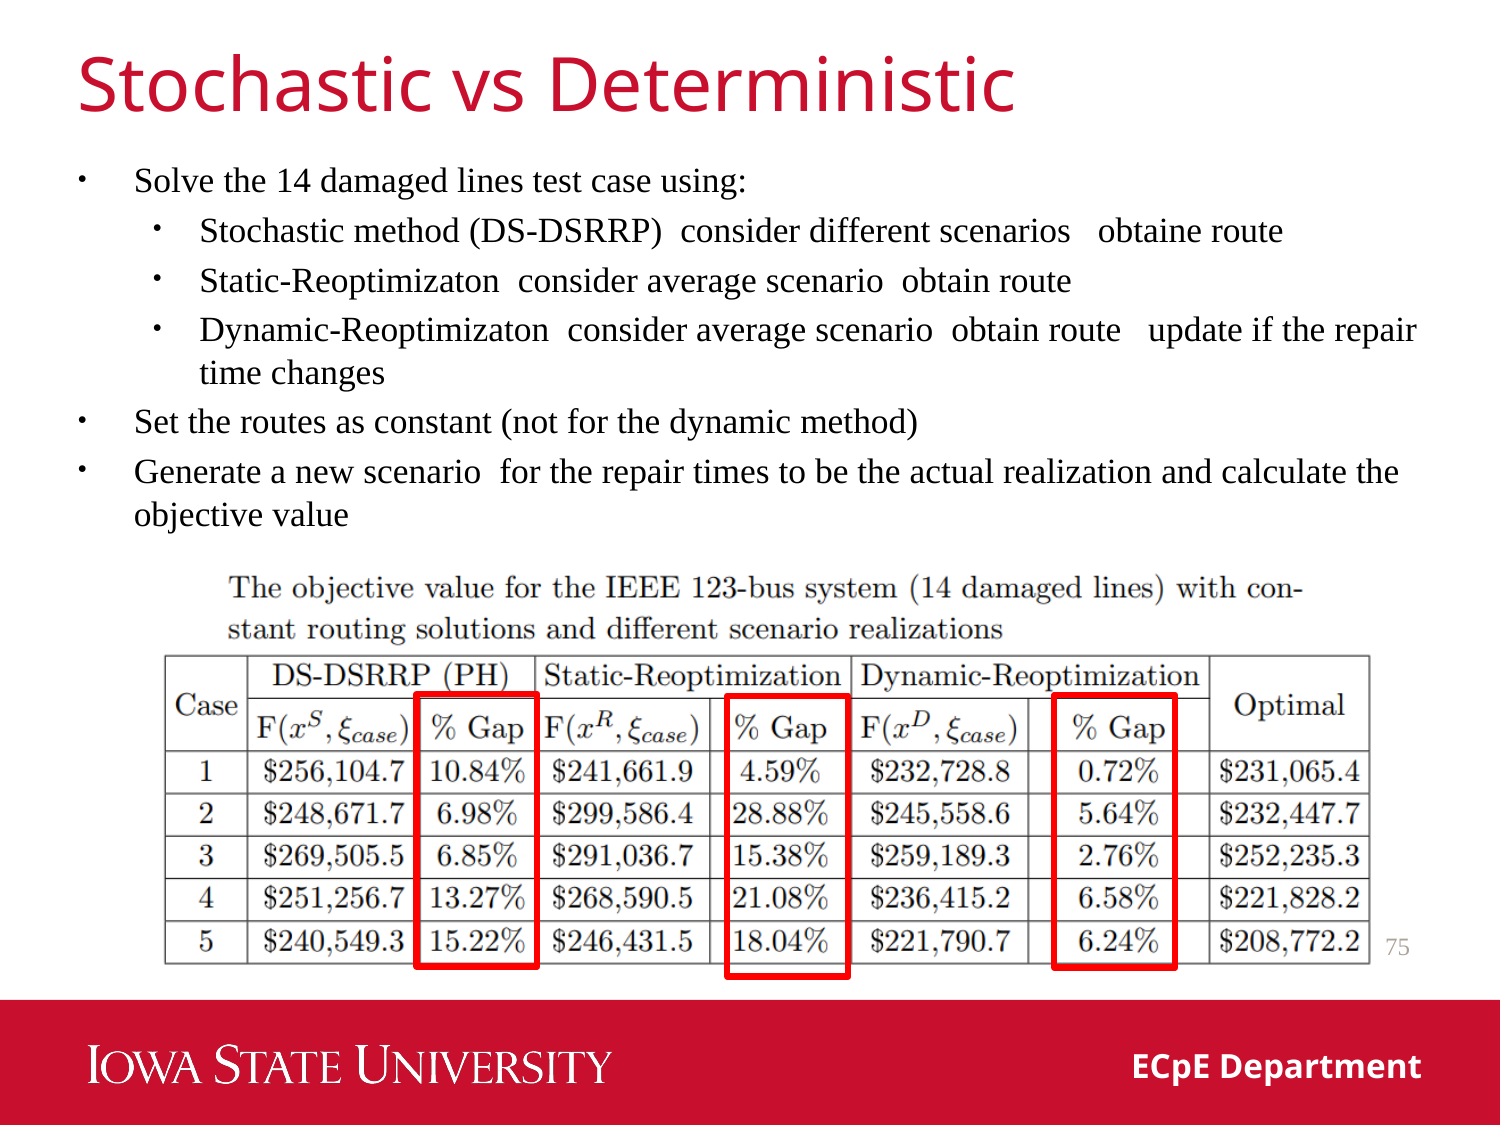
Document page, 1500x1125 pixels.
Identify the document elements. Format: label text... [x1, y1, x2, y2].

slide_number 75 [1369, 915, 1425, 976]
list ECpE Department [1037, 1037, 1438, 1101]
picture [149, 569, 1373, 968]
title Stochastic vs Deterministic [62, 12, 1488, 151]
picture [87, 1044, 613, 1088]
